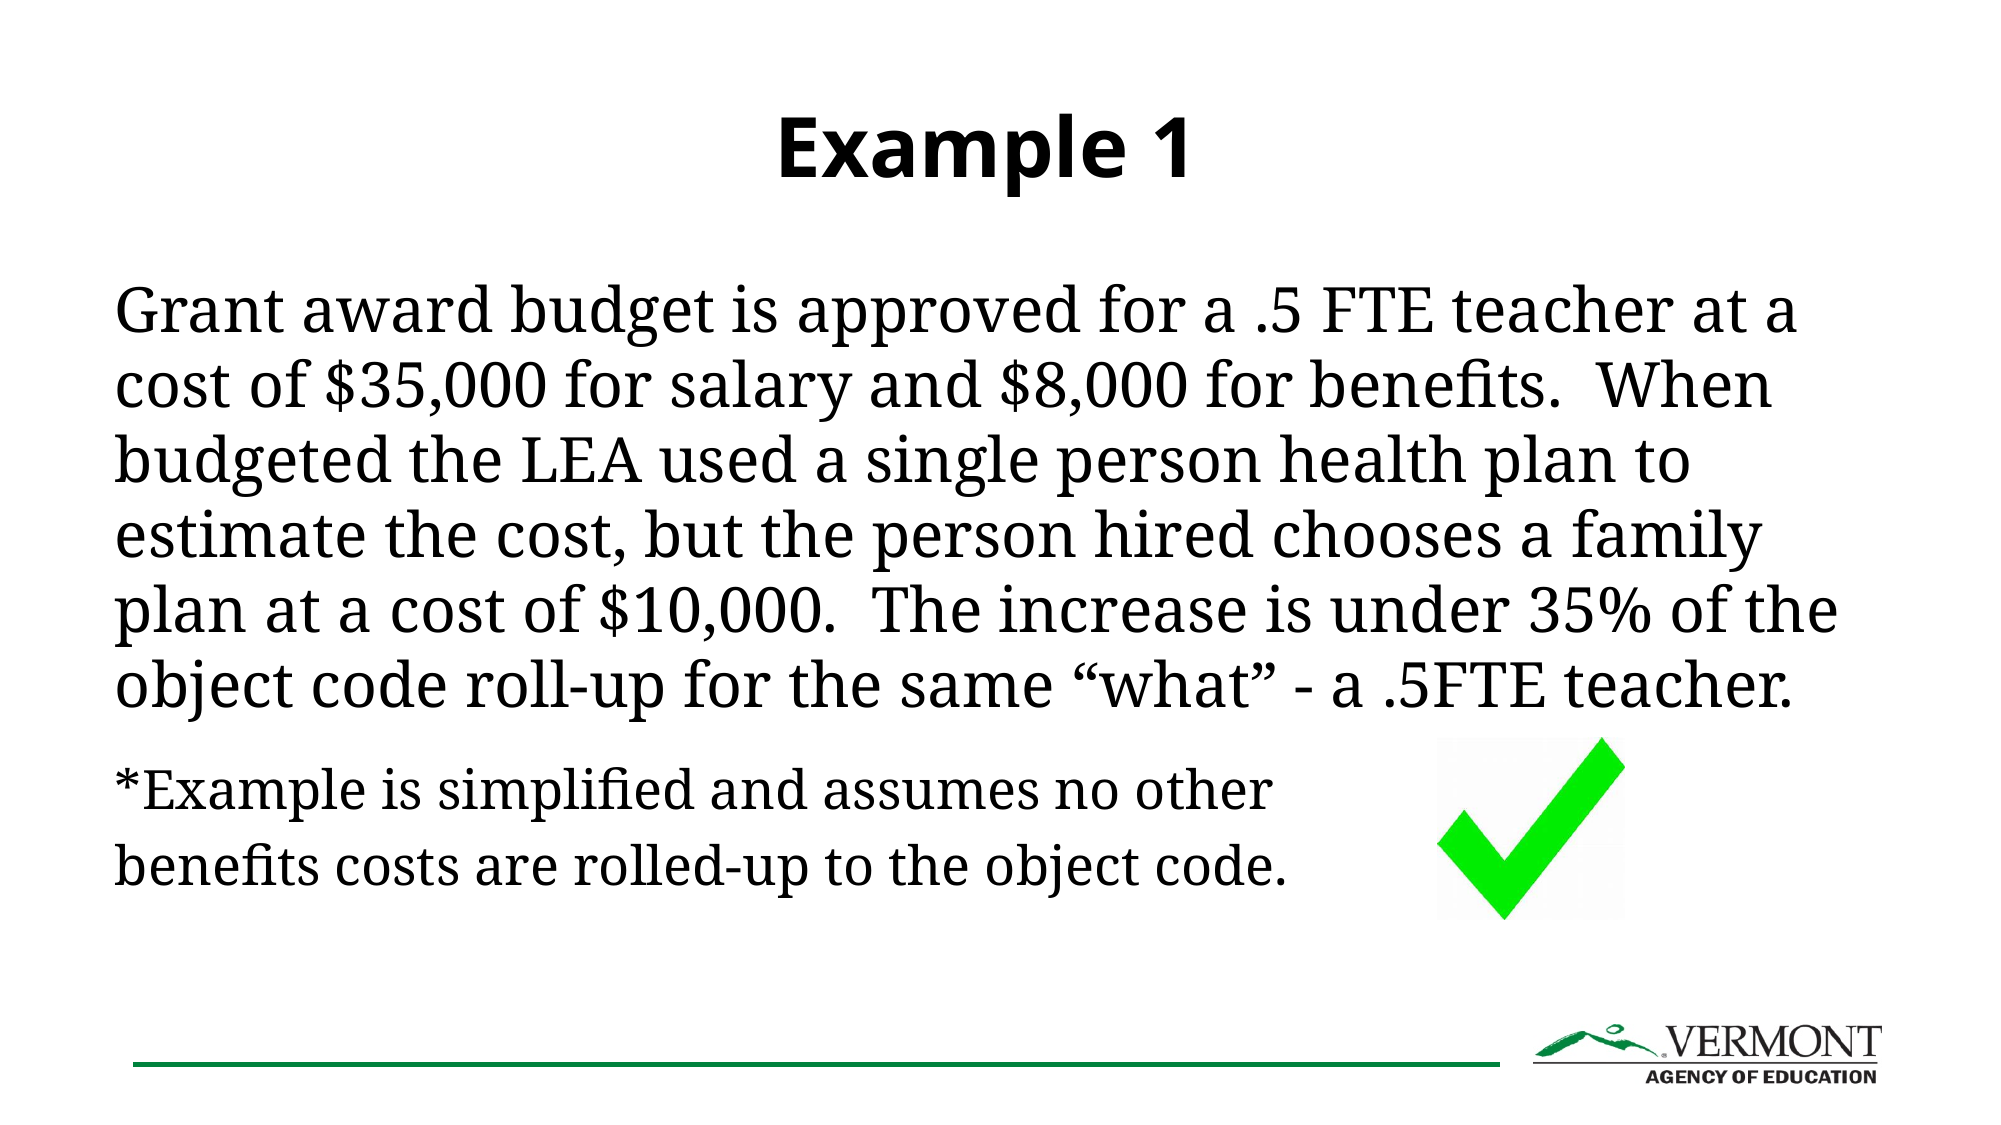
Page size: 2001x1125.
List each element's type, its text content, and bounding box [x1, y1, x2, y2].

list Grant award budget is approved for a .5 FTE teacher at a cost of $35,000 for salary and $8,000 for benefits. When budgeted the LEA used a single person health plan to estimate the cost, but the person hired chooses a family plan at a cost of $10,000. The increase is under 35% of the object code roll-up for the same “what” - a .5FTE teacher. *Example is simplified and assumes no other benefits costs are rolled-up to the object code. [99, 262, 1900, 1000]
picture [1437, 737, 1625, 920]
picture [1533, 1024, 1882, 1101]
title Example 1 [99, 50, 1900, 238]
